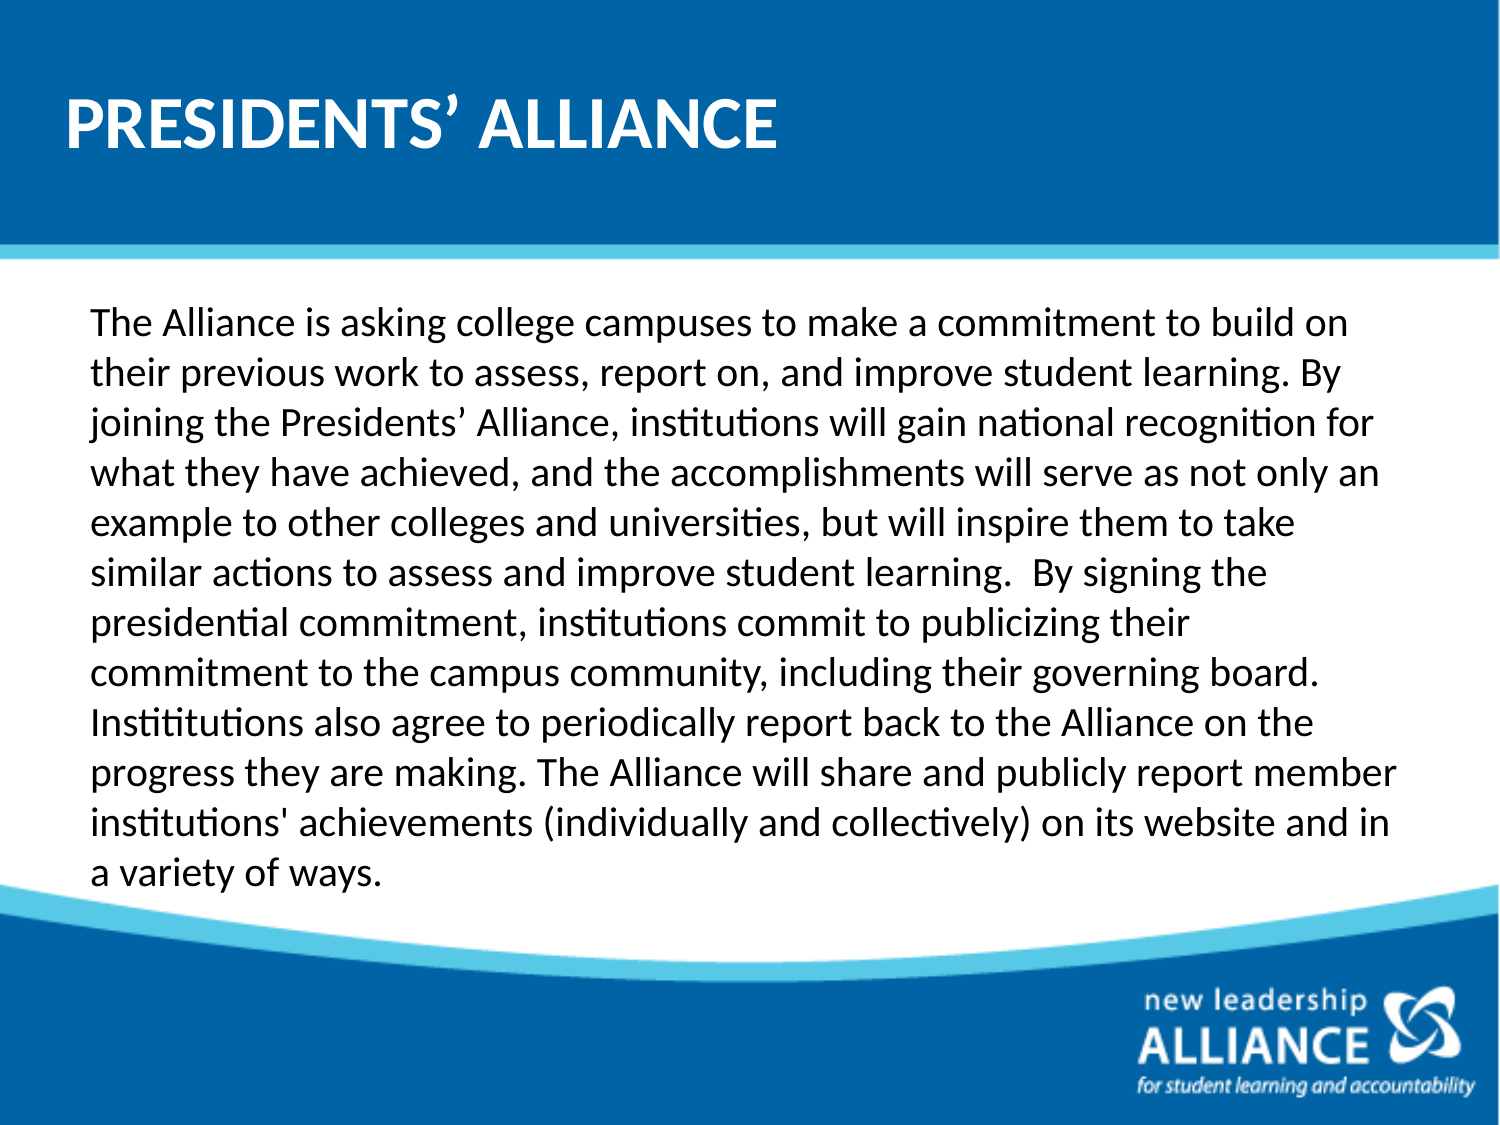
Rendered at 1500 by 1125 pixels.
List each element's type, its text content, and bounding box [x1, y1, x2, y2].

list The Alliance is asking college campuses to make a commitment to build on their previous work to assess, report on, and improve student learning. By joining the Presidents’ Alliance, institutions will gain national recognition for what they have achieved, and the accomplishments will serve as not only an example to other colleges and universities, but will inspire them to take similar actions to assess and improve student learning. By signing the presidential commitment, institutions commit to publicizing their commitment to the campus community, including their governing board. Instititutions also agree to periodically report back to the Alliance on the progress they are making. The Alliance will share and publicly report member institutions' achievements (individually and collectively) on its website and in a variety of ways. [75, 287, 1425, 863]
picture [0, 0, 1500, 1125]
title PRESIDENTS’ ALLIANCE [50, 37, 1450, 200]
